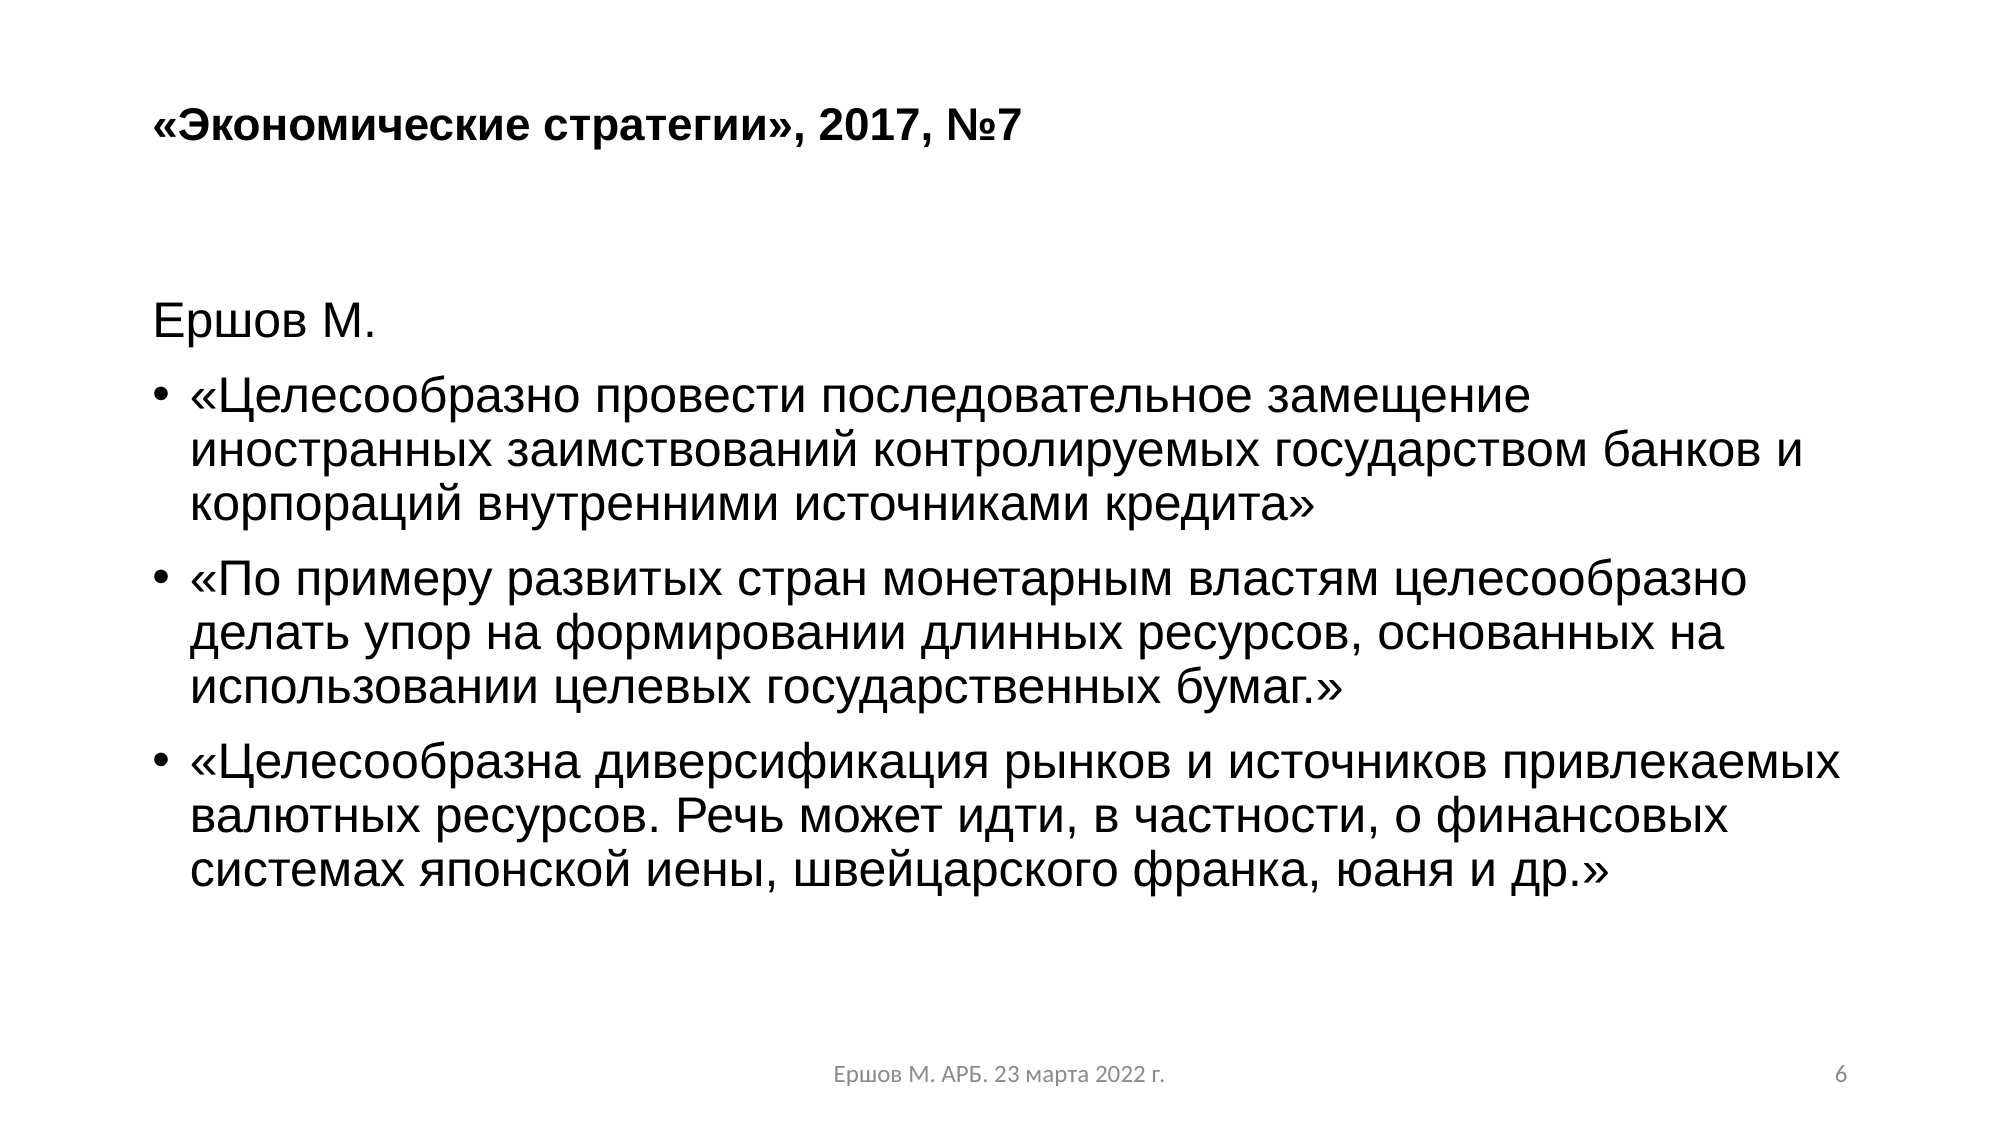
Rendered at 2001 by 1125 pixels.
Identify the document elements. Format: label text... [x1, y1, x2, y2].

footer Ершов М. АРБ. 23 марта 2022 г. [662, 1042, 1338, 1103]
list Ершов М. «Целесообразно провести последовательное замещение иностранных заимствований контролируемых государством банков и корпораций внутренними источниками кредита» «По примеру развитых стран монетарным властям целесообразно делать упор на формировании длинных ресурсов, основанных на использовании целевых государственных бумаг.» «Целесообразна диверсификация рынков и источников привлекаемых валютных ресурсов. Речь может идти, в частности, о финансовых системах японской иены, швейцарского франка, юаня и др.» [137, 216, 1863, 932]
slide_number 6 [1412, 1042, 1863, 1103]
title «Экономические стратегии», 2017, №7 [137, 59, 1863, 191]
